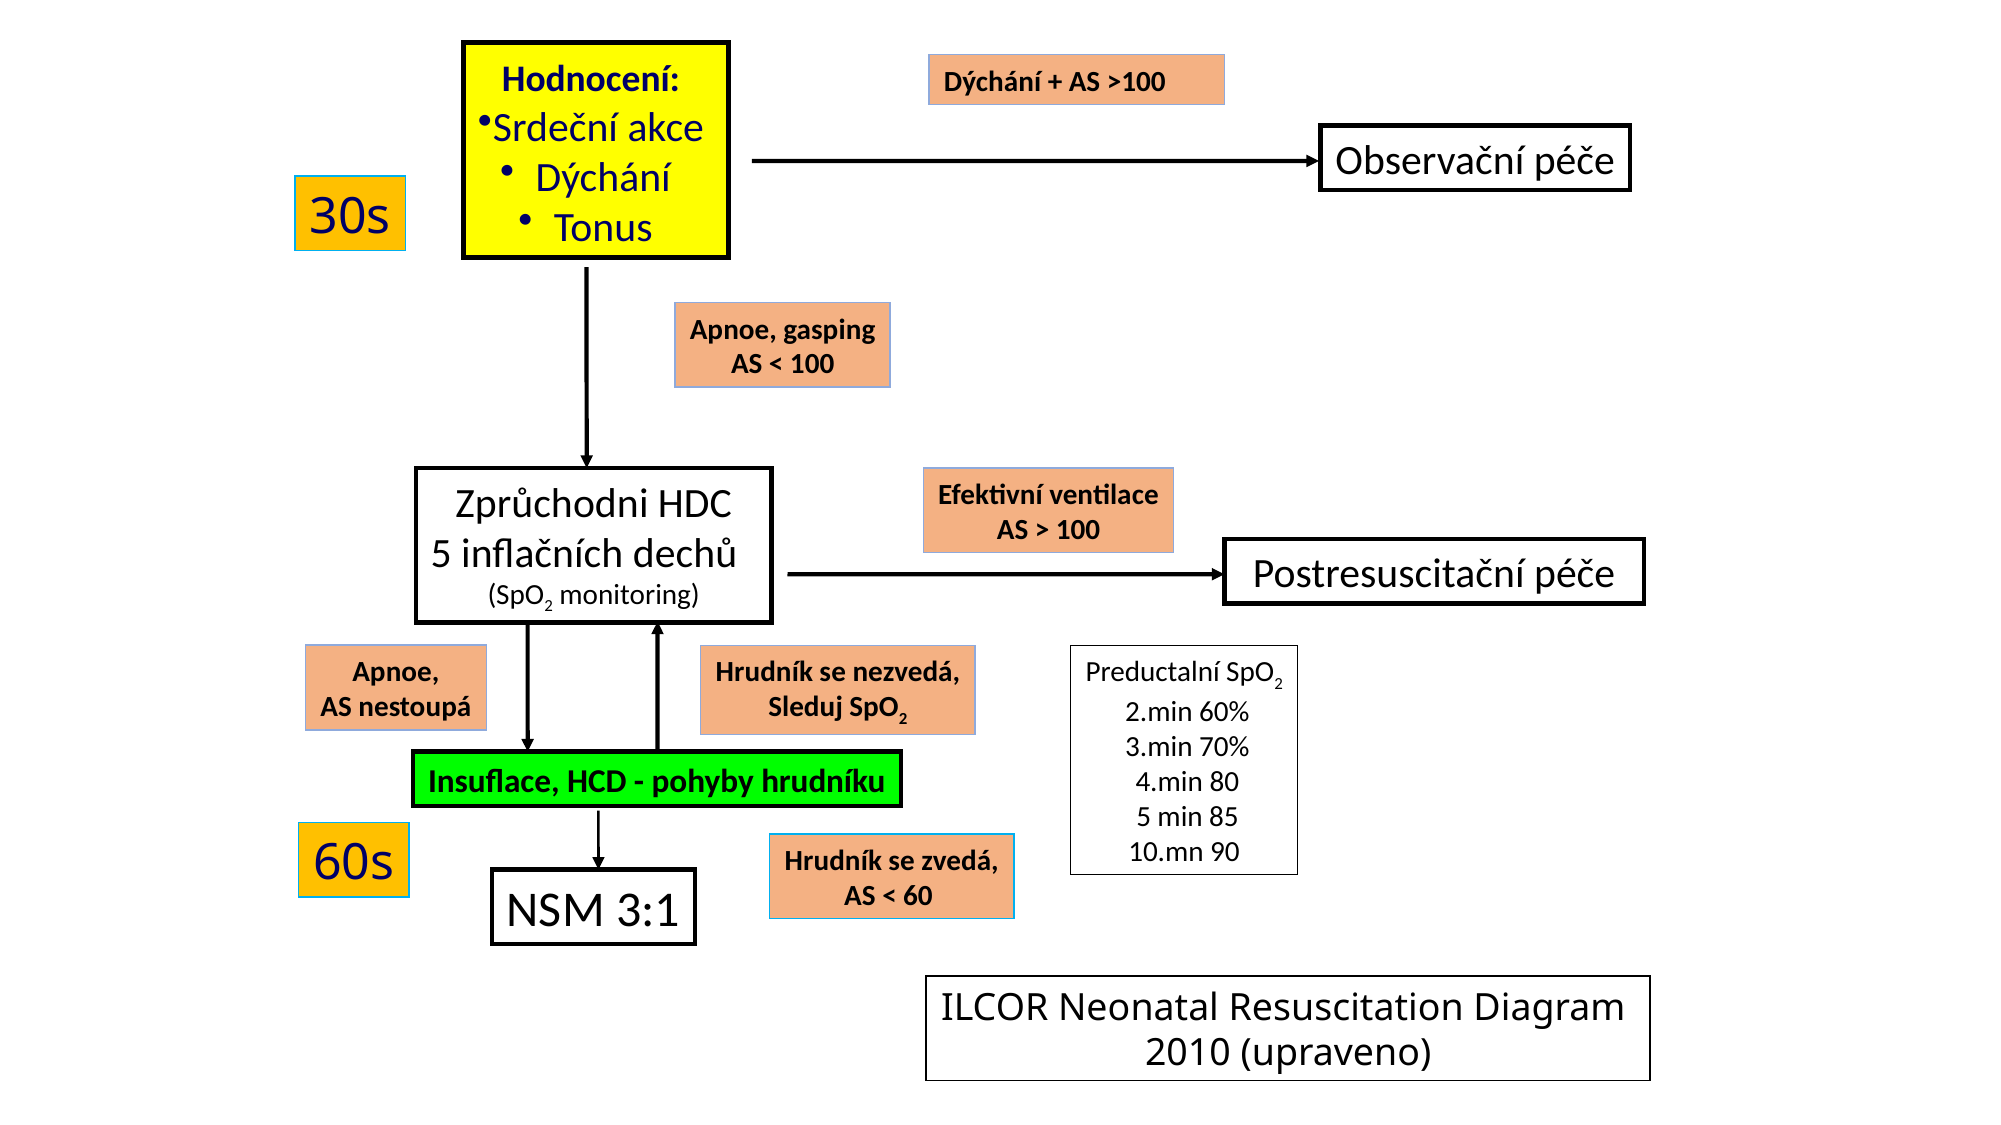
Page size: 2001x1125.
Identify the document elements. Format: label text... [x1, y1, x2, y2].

text_box Insuflace, HCD - pohyby hrudníku [413, 751, 902, 807]
text_box [580, 267, 593, 467]
text_box Apnoe, AS nestoupá [305, 645, 487, 730]
text_box Postresuscitační péče [1224, 538, 1644, 604]
text_box [651, 621, 664, 751]
text_box Dýchání + AS >100 [929, 54, 1225, 105]
text_box Apnoe, gasping AS < 100 [674, 302, 891, 388]
text_box Preductalní SpO2 2.min 60% 3.min 70% 4.min 80 5 min 85 10.mn 90 [1070, 645, 1298, 875]
text_box [787, 568, 1224, 581]
text_box Observační péče [1320, 125, 1630, 191]
text_box 30s [294, 175, 406, 251]
text_box [592, 810, 605, 869]
text_box Hrudník se zvedá, AS < 60 [769, 834, 1014, 919]
text_box ILCOR Neonatal Resuscitation Diagram 2010 (upraveno) [926, 976, 1651, 1081]
text_box [751, 154, 1319, 168]
text_box Hodnocení: Srdeční akce Dýchání Tonus [463, 42, 729, 258]
text_box [521, 621, 534, 751]
text_box Efektivní ventilace AS > 100 [923, 467, 1174, 553]
text_box 60s [298, 822, 409, 898]
text_box Zprůchodni HDC 5 inflačních dechů (SpO2 monitoring) [415, 467, 772, 623]
text_box NSM 3:1 [492, 869, 696, 945]
text_box Hrudník se nezvedá, Sleduj SpO2 [700, 645, 976, 735]
